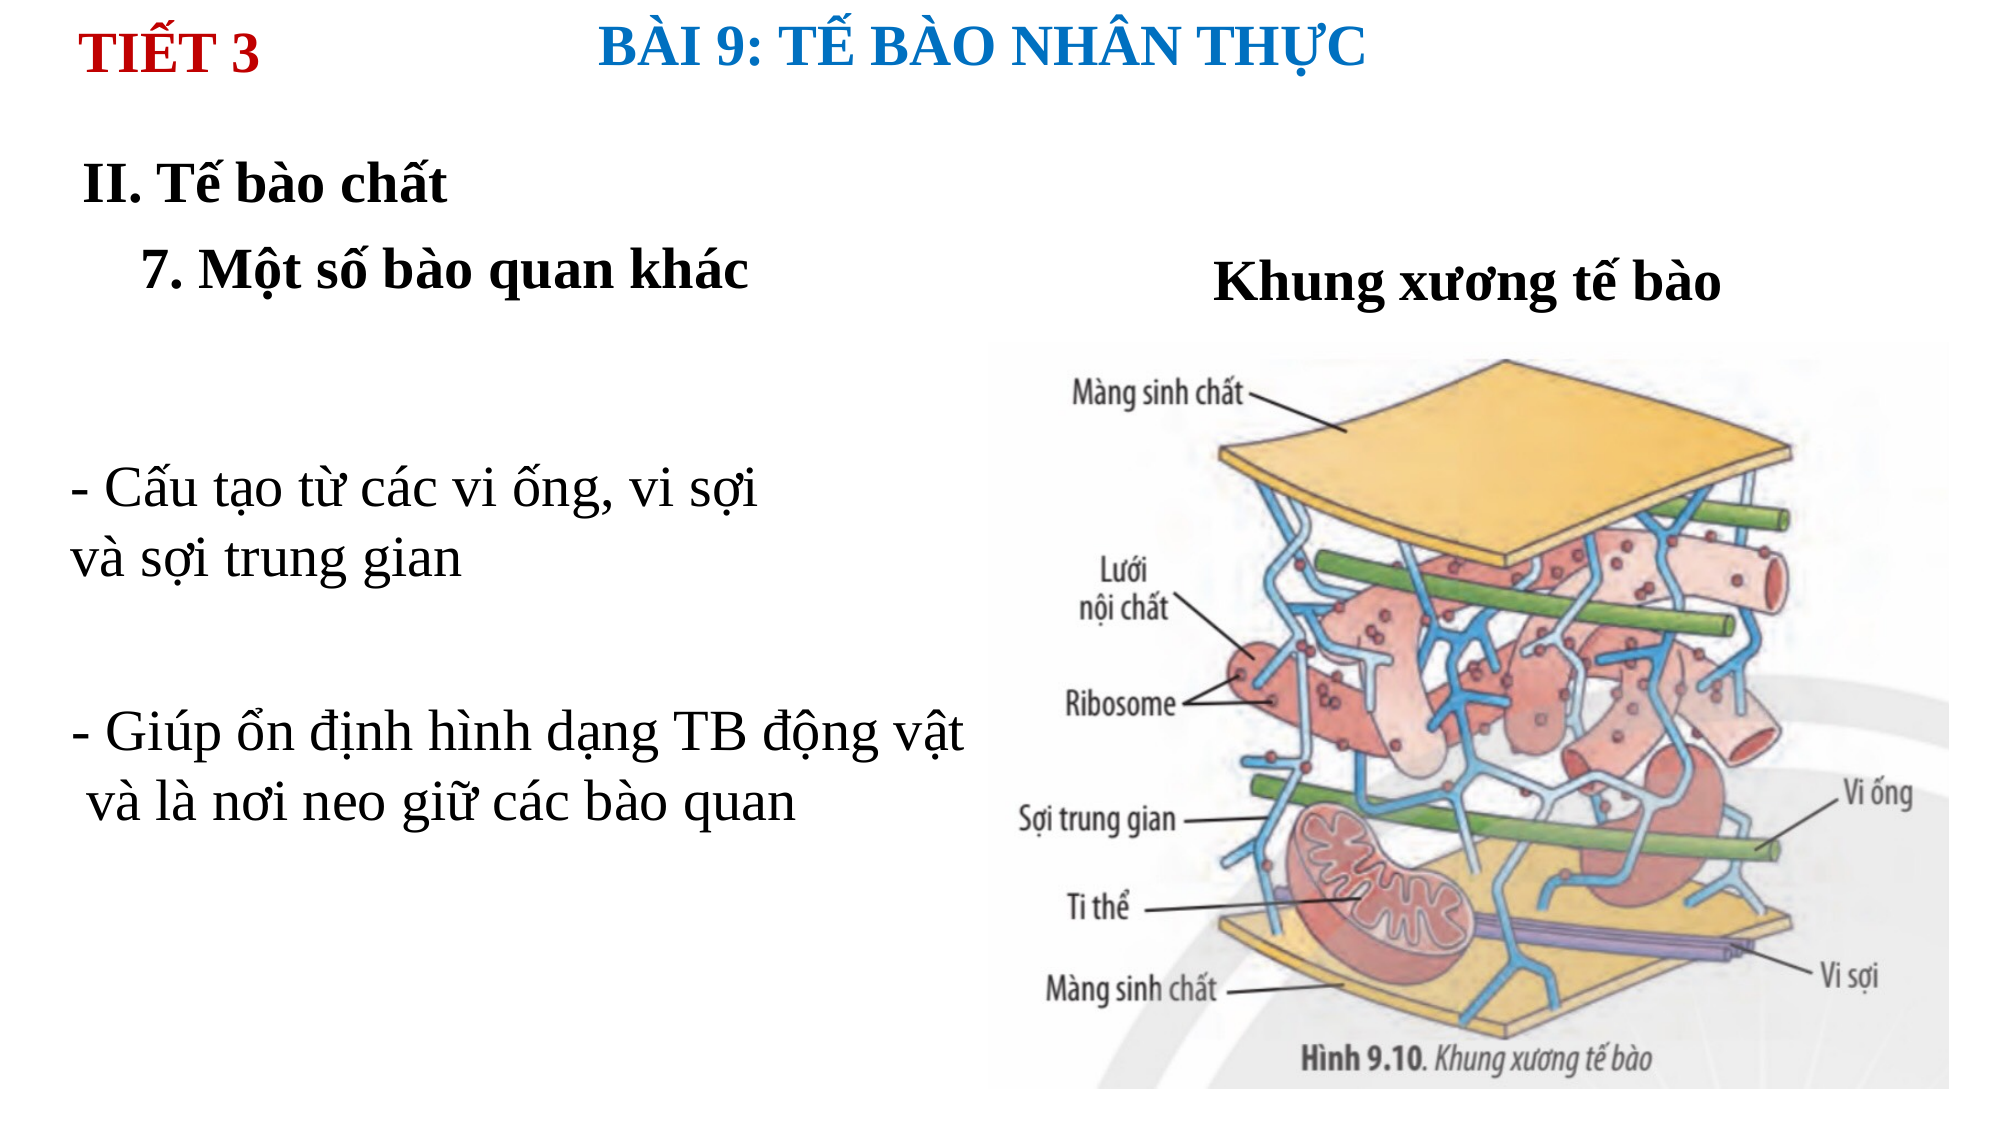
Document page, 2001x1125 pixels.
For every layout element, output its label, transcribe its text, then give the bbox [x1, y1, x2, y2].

text_box TIẾT 3 [25, 6, 328, 91]
text_box 7. Một số bào quan khác [125, 217, 765, 308]
text_box BÀI 9: TẾ BÀO NHÂN THỰC [578, 0, 1389, 93]
picture [988, 342, 1949, 1089]
text_box Khung xương tế bào [1198, 229, 1739, 320]
text_box II. Tế bào chất [68, 144, 474, 230]
text_box - Cấu tạo từ các vi ống, vi sợi và sợi trung gian [56, 440, 789, 595]
text_box - Giúp ổn định hình dạng TB động vật và là nơi neo giữ các bào quan [57, 684, 988, 840]
